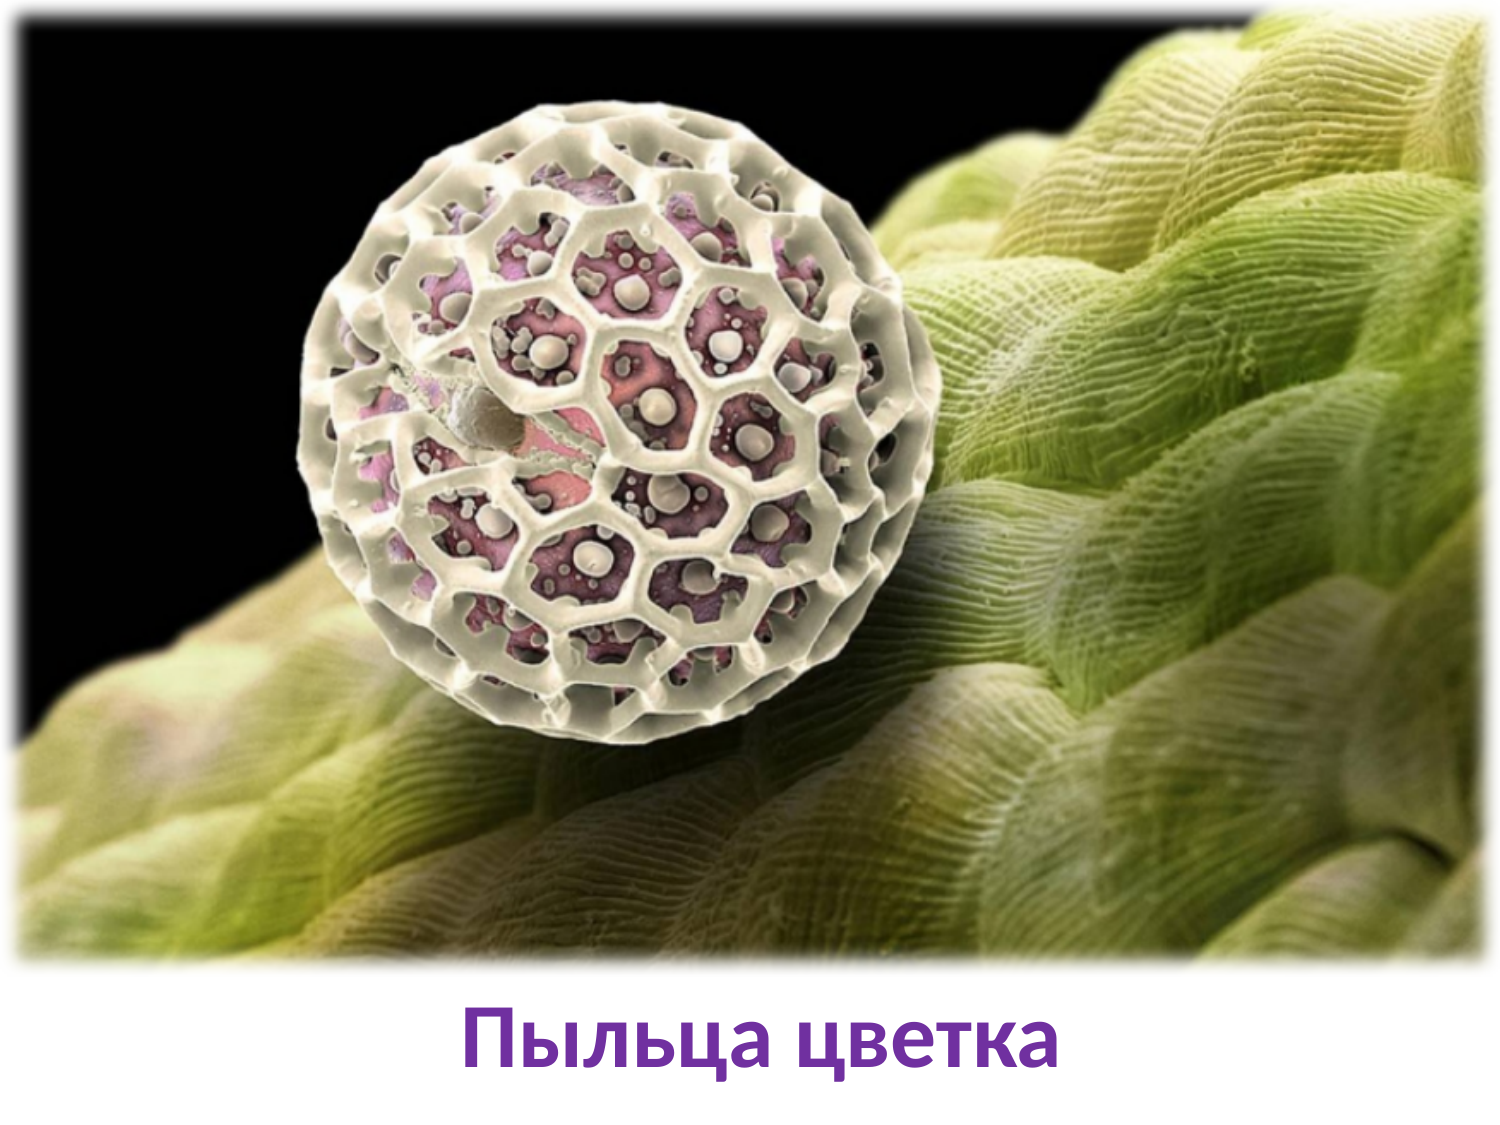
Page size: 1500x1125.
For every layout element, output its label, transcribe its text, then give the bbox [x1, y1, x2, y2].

picture [0, 0, 1500, 978]
text_box Пыльца цветка [433, 985, 1090, 1125]
